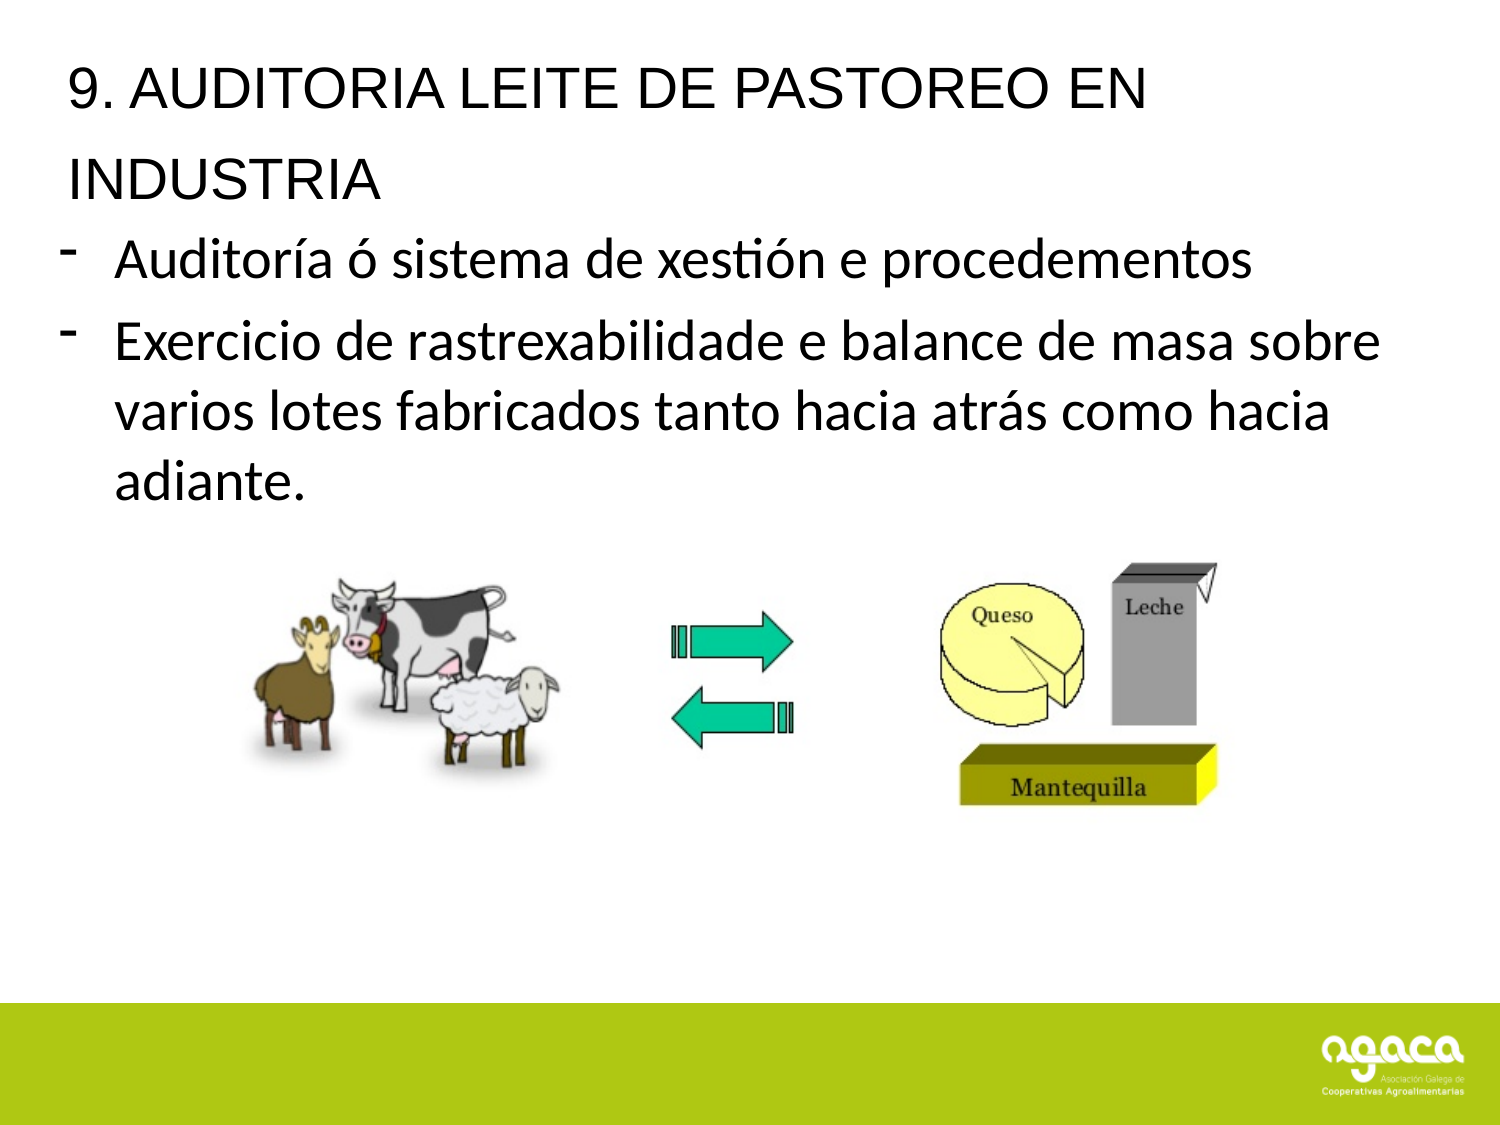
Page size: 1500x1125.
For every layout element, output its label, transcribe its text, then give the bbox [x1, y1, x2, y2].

picture [0, 1003, 1500, 1125]
picture [159, 538, 1298, 835]
list Auditoría ó sistema de xestión e procedementos Exercicio de rastrexabilidade e balance de masa sobre varios lotes fabricados tanto hacia atrás como hacia adiante. [43, 213, 1496, 1001]
text_box 9. AUDITORIA LEITE DE PASTOREO EN INDUSTRIA [53, 42, 1500, 219]
